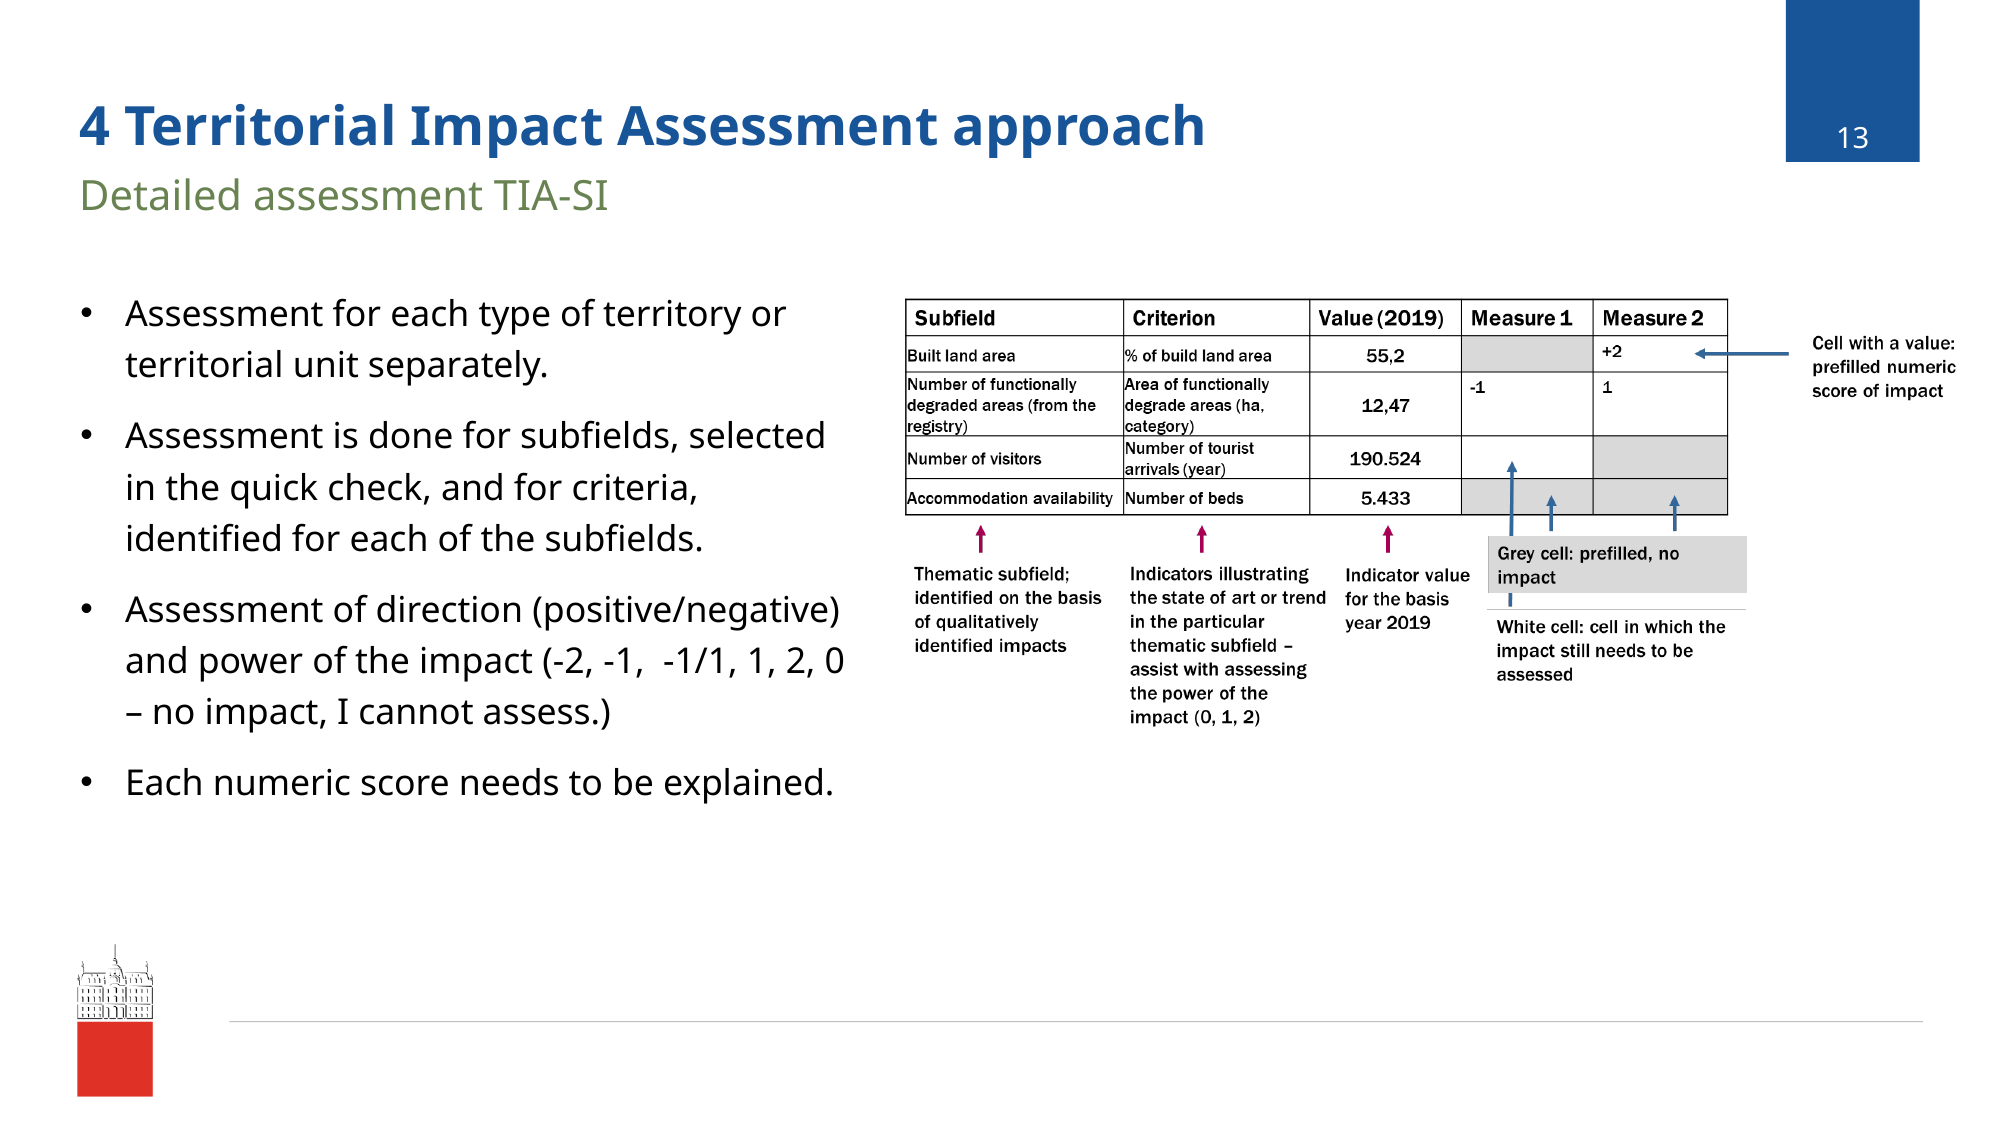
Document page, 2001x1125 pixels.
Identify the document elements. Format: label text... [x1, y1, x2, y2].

picture [902, 296, 2000, 740]
list Detailed assessment TIA-SI [79, 167, 1786, 247]
list 13 [1785, 0, 1920, 162]
title 4 Territorial Impact Assessment approach [79, 60, 1728, 165]
list Assessment for each type of territory or territorial unit separately. Assessment is done for subfields, selected in the quick check, and for criteria, identified for each of the subfields. Assessment of direction (positive/negative) and power of the impact (-2, -1, -1/1, 1, 2, 0 – no impact, I cannot assess.) Each numeric score needs to be explained. [80, 275, 877, 934]
picture [0, 927, 2000, 1125]
